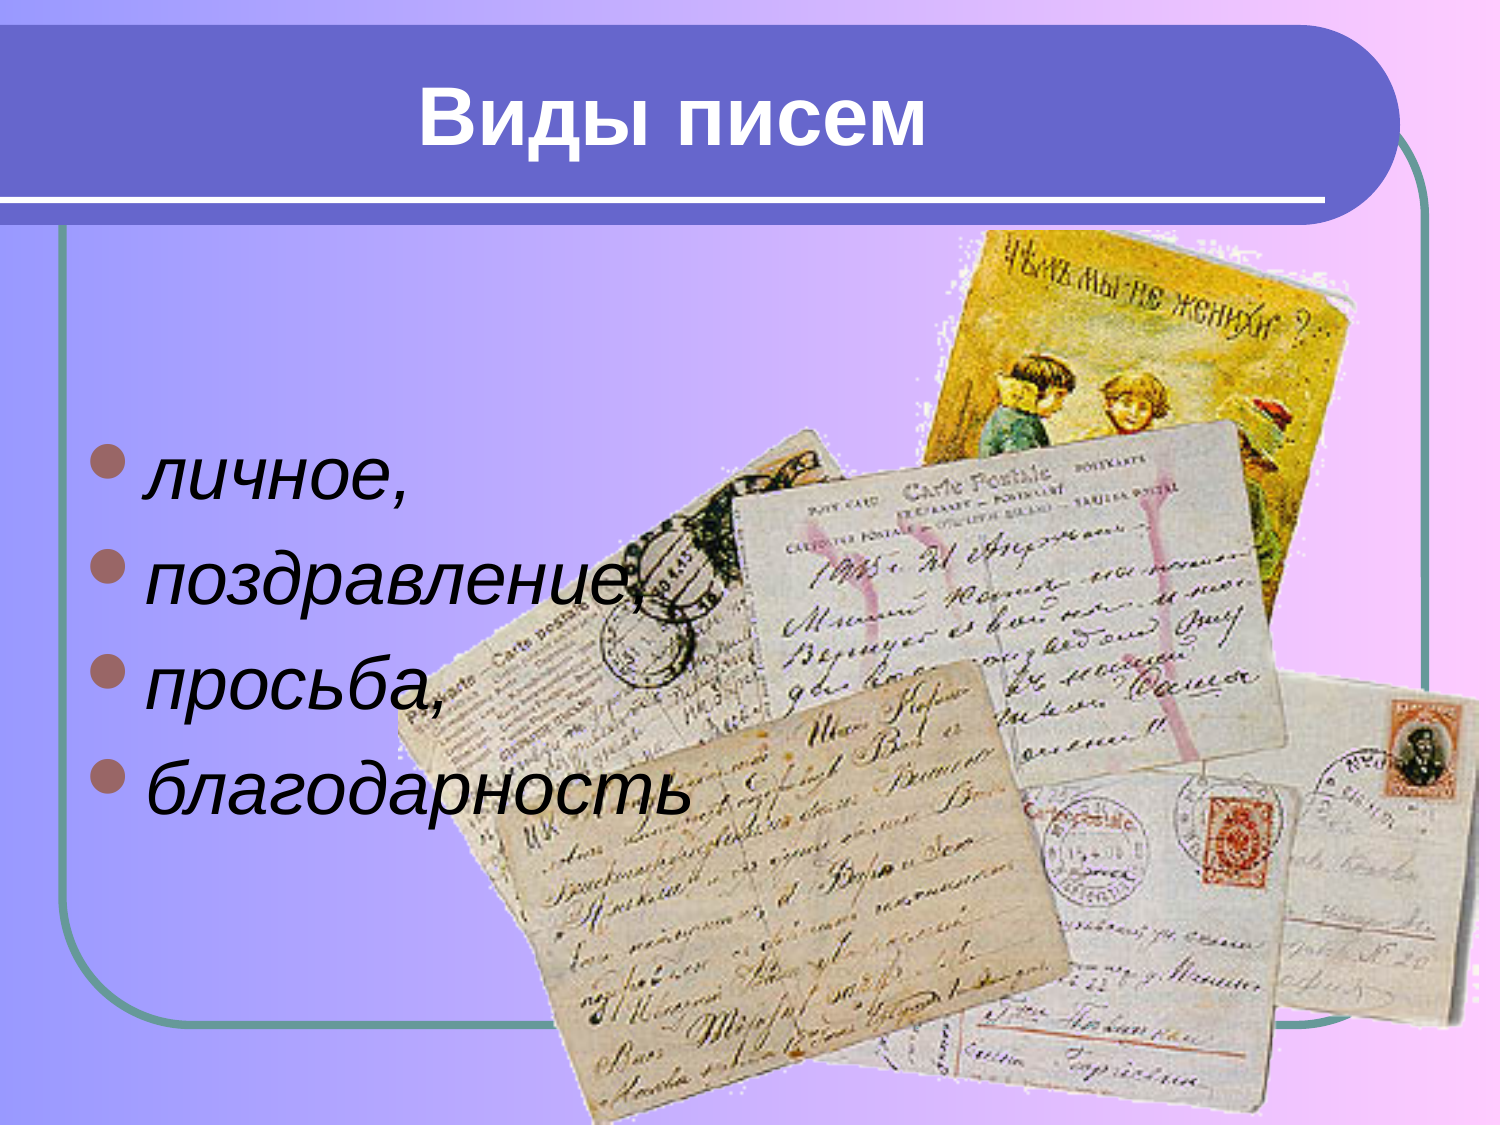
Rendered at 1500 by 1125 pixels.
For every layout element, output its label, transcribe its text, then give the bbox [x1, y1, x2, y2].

title Виды писем [0, 37, 1348, 188]
list личное, поздравление, просьба, благодарность [70, 222, 1430, 1032]
picture [398, 230, 1480, 1125]
